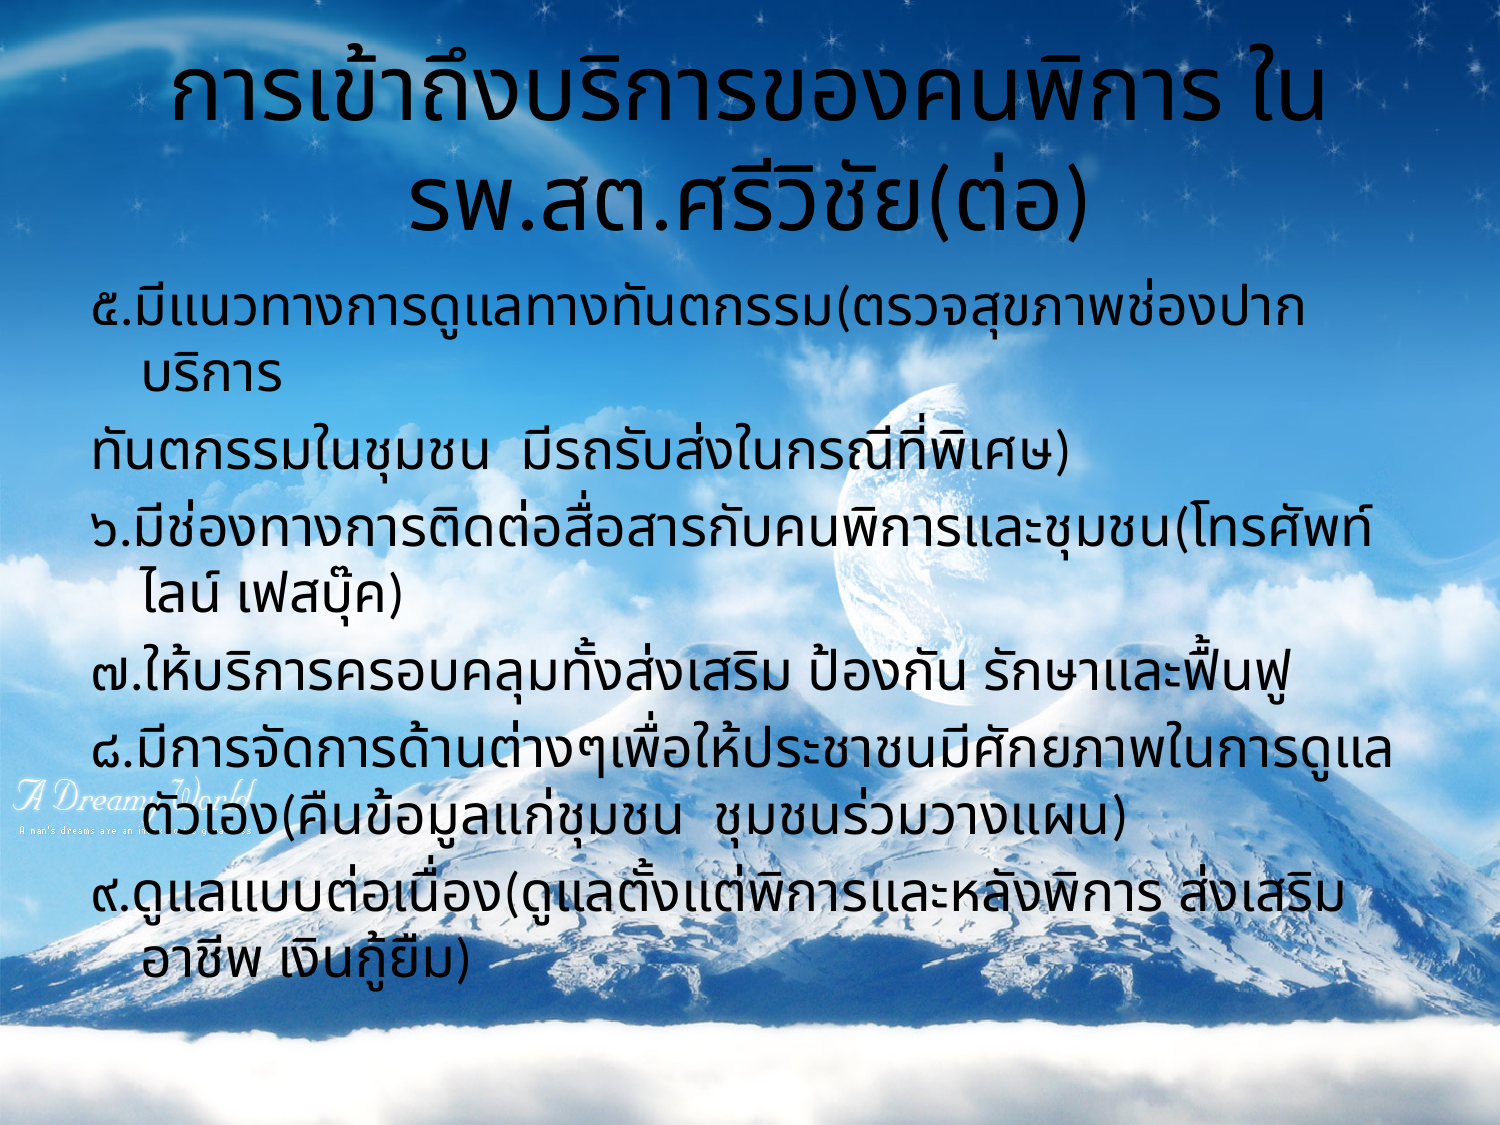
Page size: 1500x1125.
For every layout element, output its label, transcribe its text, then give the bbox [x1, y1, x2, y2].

list ๕.มีแนวทางการดูแลทางทันตกรรม(ตรวจสุขภาพช่องปาก บริการ ทันตกรรมในชุมชน มีรถรับส่งในกรณีที่พิเศษ) ๖.มีช่องทางการติดต่อสื่อสารกับคนพิการและชุมชน(โทรศัพท์ ไลน์ เฟสบุ๊ค) ๗.ให้บริการครอบคลุมทั้งส่งเสริม ป้องกัน รักษาและฟื้นฟู ๘.มีการจัดการด้านต่างๆเพื่อให้ประชาชนมีศักยภาพในการดูแลตัวเอง(คืนข้อมูลแก่ชุมชน ชุมชนร่วมวางแผน) ๙.ดูแลแบบต่อเนื่อง(ดูแลตั้งแต่พิการและหลังพิการ ส่งเสริมอาชีพ เงินกู้ยืม) [75, 262, 1425, 1005]
picture [0, 0, 1500, 1125]
title การเข้าถึงบริการของคนพิการ ใน รพ.สต.ศรีวิชัย(ต่อ) [75, 45, 1425, 233]
